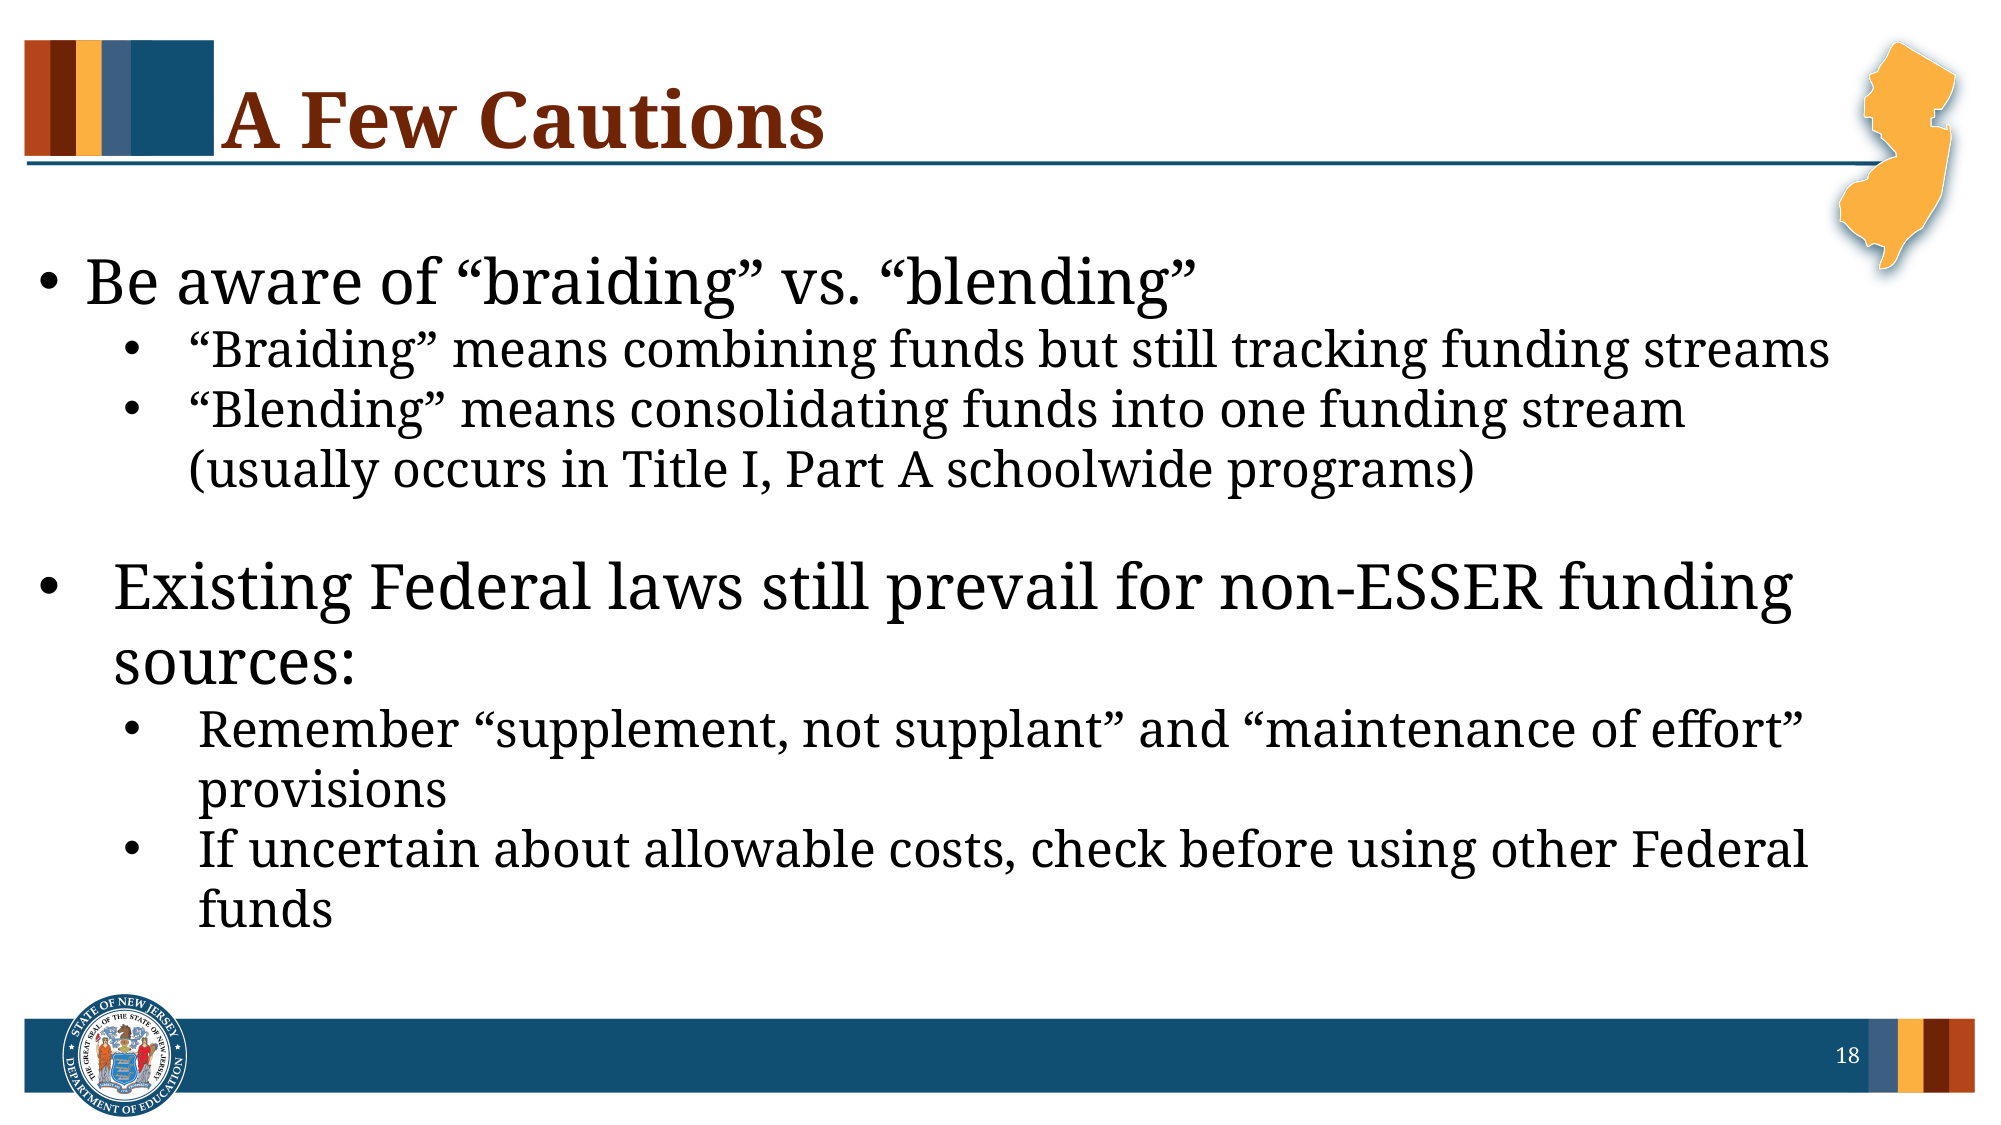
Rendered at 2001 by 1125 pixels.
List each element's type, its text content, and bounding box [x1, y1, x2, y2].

picture [24, 992, 1975, 1119]
slide_number 18 [1425, 1026, 1876, 1087]
list Be aware of “braiding” vs. “blending” “Braiding” means combining funds but still tracking funding streams “Blending” means consolidating funds into one funding stream (usually occurs in Title I, Part A schoolwide programs) Existing Federal laws still prevail for non-ESSER funding sources: Remember “supplement, not supplant” and “maintenance of effort” provisions If uncertain about allowable costs, check before using other Federal funds [23, 234, 1975, 975]
title A Few Cautions [206, 62, 1863, 185]
picture [24, 26, 1976, 295]
